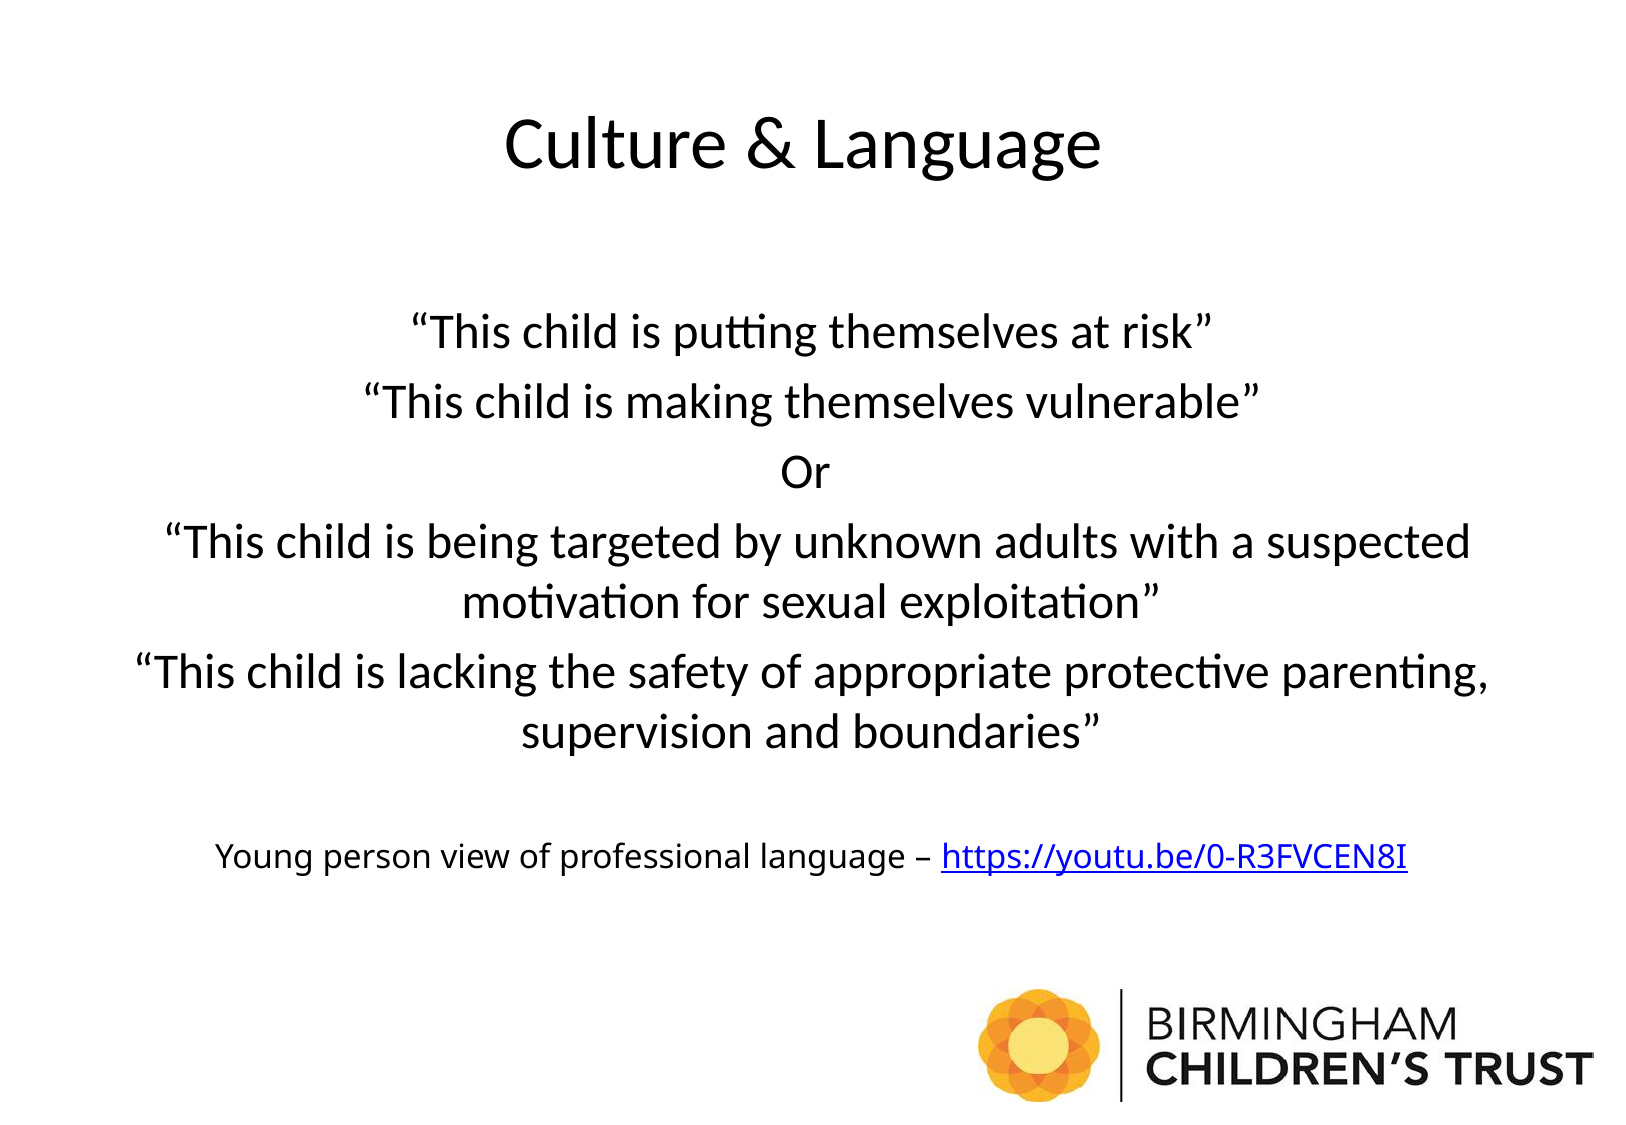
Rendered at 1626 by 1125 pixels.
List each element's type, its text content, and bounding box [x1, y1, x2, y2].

picture [978, 989, 1594, 1102]
list “This child is putting themselves at risk” “This child is making themselves vulnerable” Or “This child is being targeted by unknown adults with a suspected motivation for sexual exploitation” “This child is lacking the safety of appropriate protective parenting, supervision and boundaries” Young person view of professional language – https://youtu.be/0-R3FVCEN8I [80, 290, 1543, 1034]
title Culture & Language [81, 45, 1544, 233]
